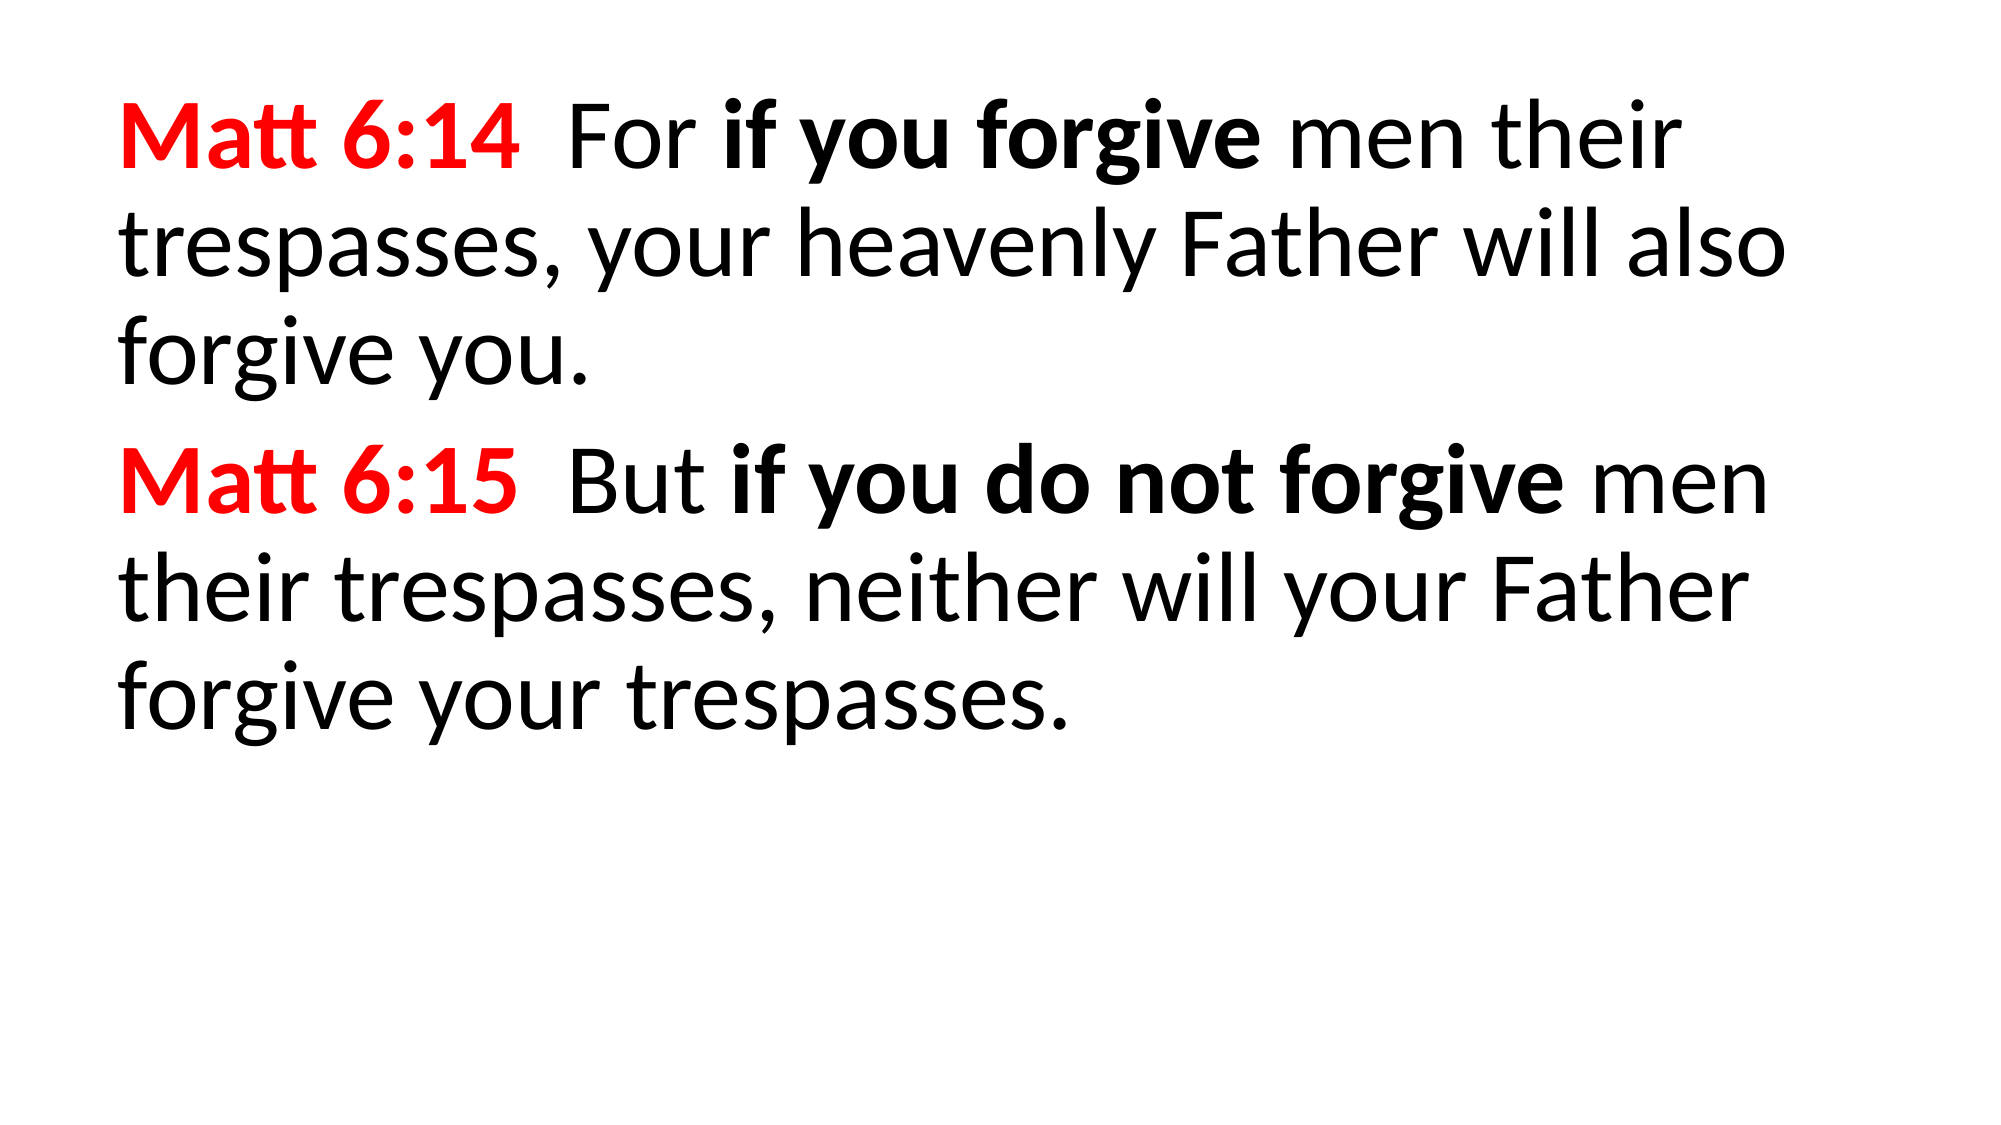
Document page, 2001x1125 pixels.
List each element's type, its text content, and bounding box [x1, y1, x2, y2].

subtitle Matt 6:14 For if you forgive men their trespasses, your heavenly Father will also forgive you. Matt 6:15 But if you do not forgive men their trespasses, neither will your Father forgive your trespasses. [102, 75, 1903, 1050]
